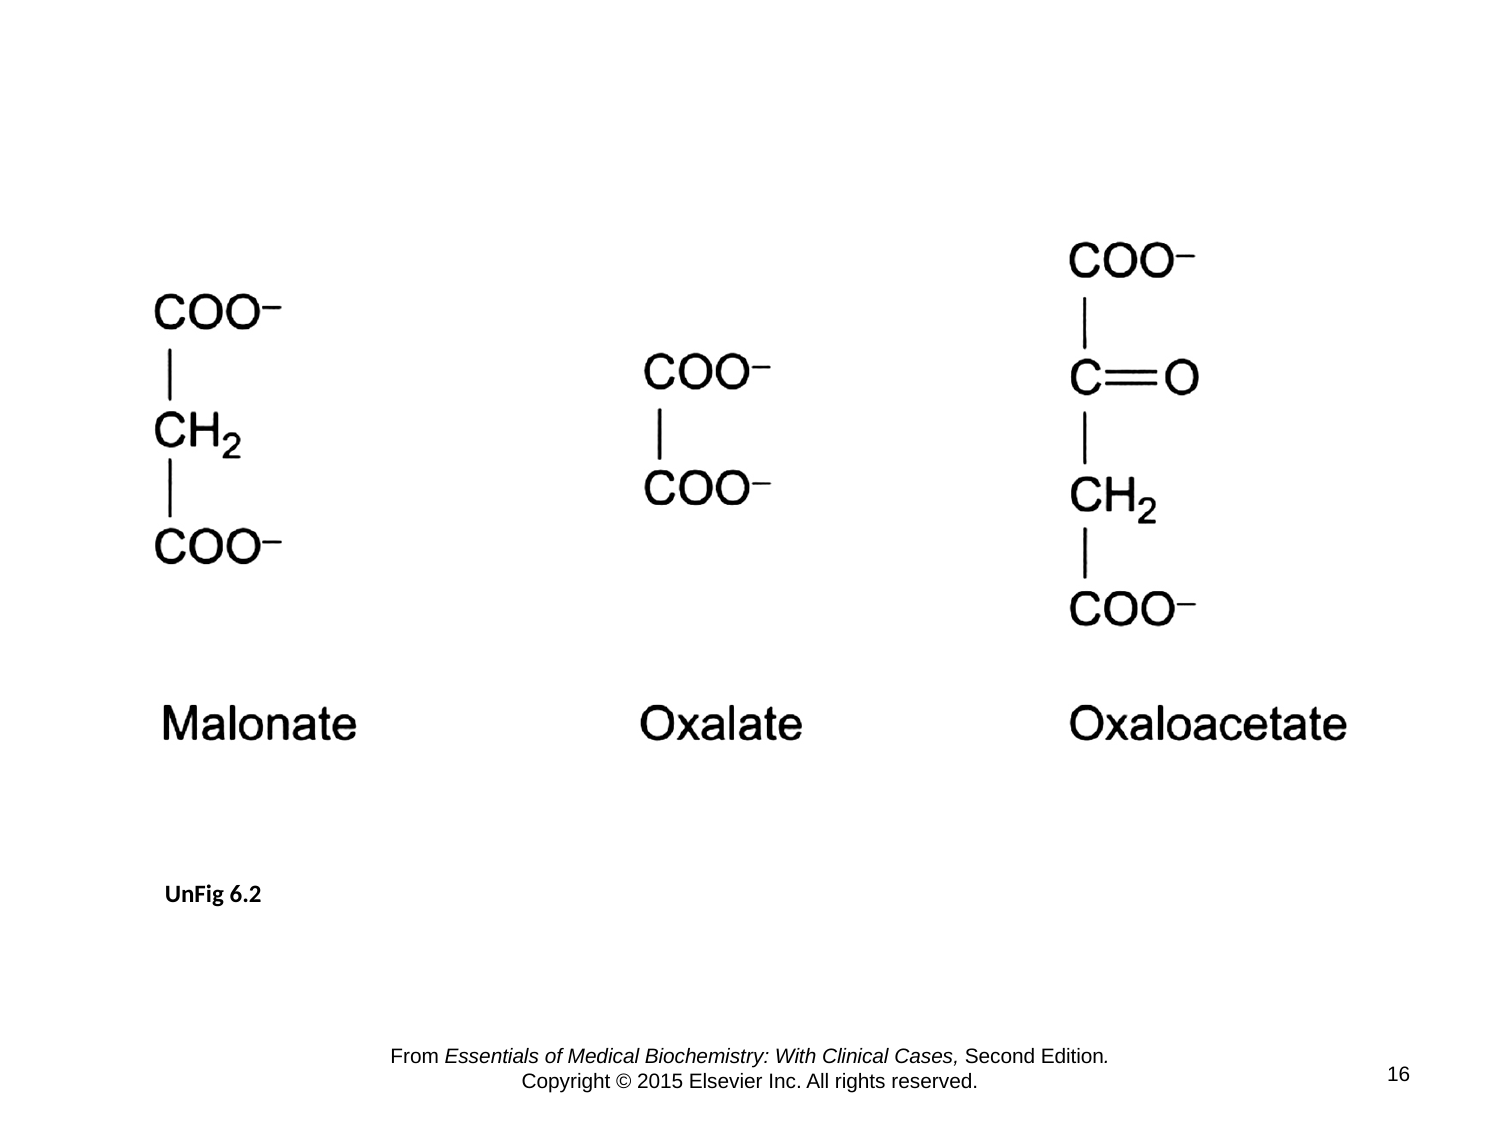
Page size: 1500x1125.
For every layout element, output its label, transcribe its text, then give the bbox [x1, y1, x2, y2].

text_box UnFig 6.2 [150, 870, 325, 915]
slide_number 16 [1074, 1042, 1425, 1103]
footer From Essentials of Medical Biochemistry: With Clinical Cases, Second Edition. Copyright © 2015 Elsevier Inc. All rights reserved. [350, 1037, 1150, 1098]
picture [149, 237, 1351, 746]
